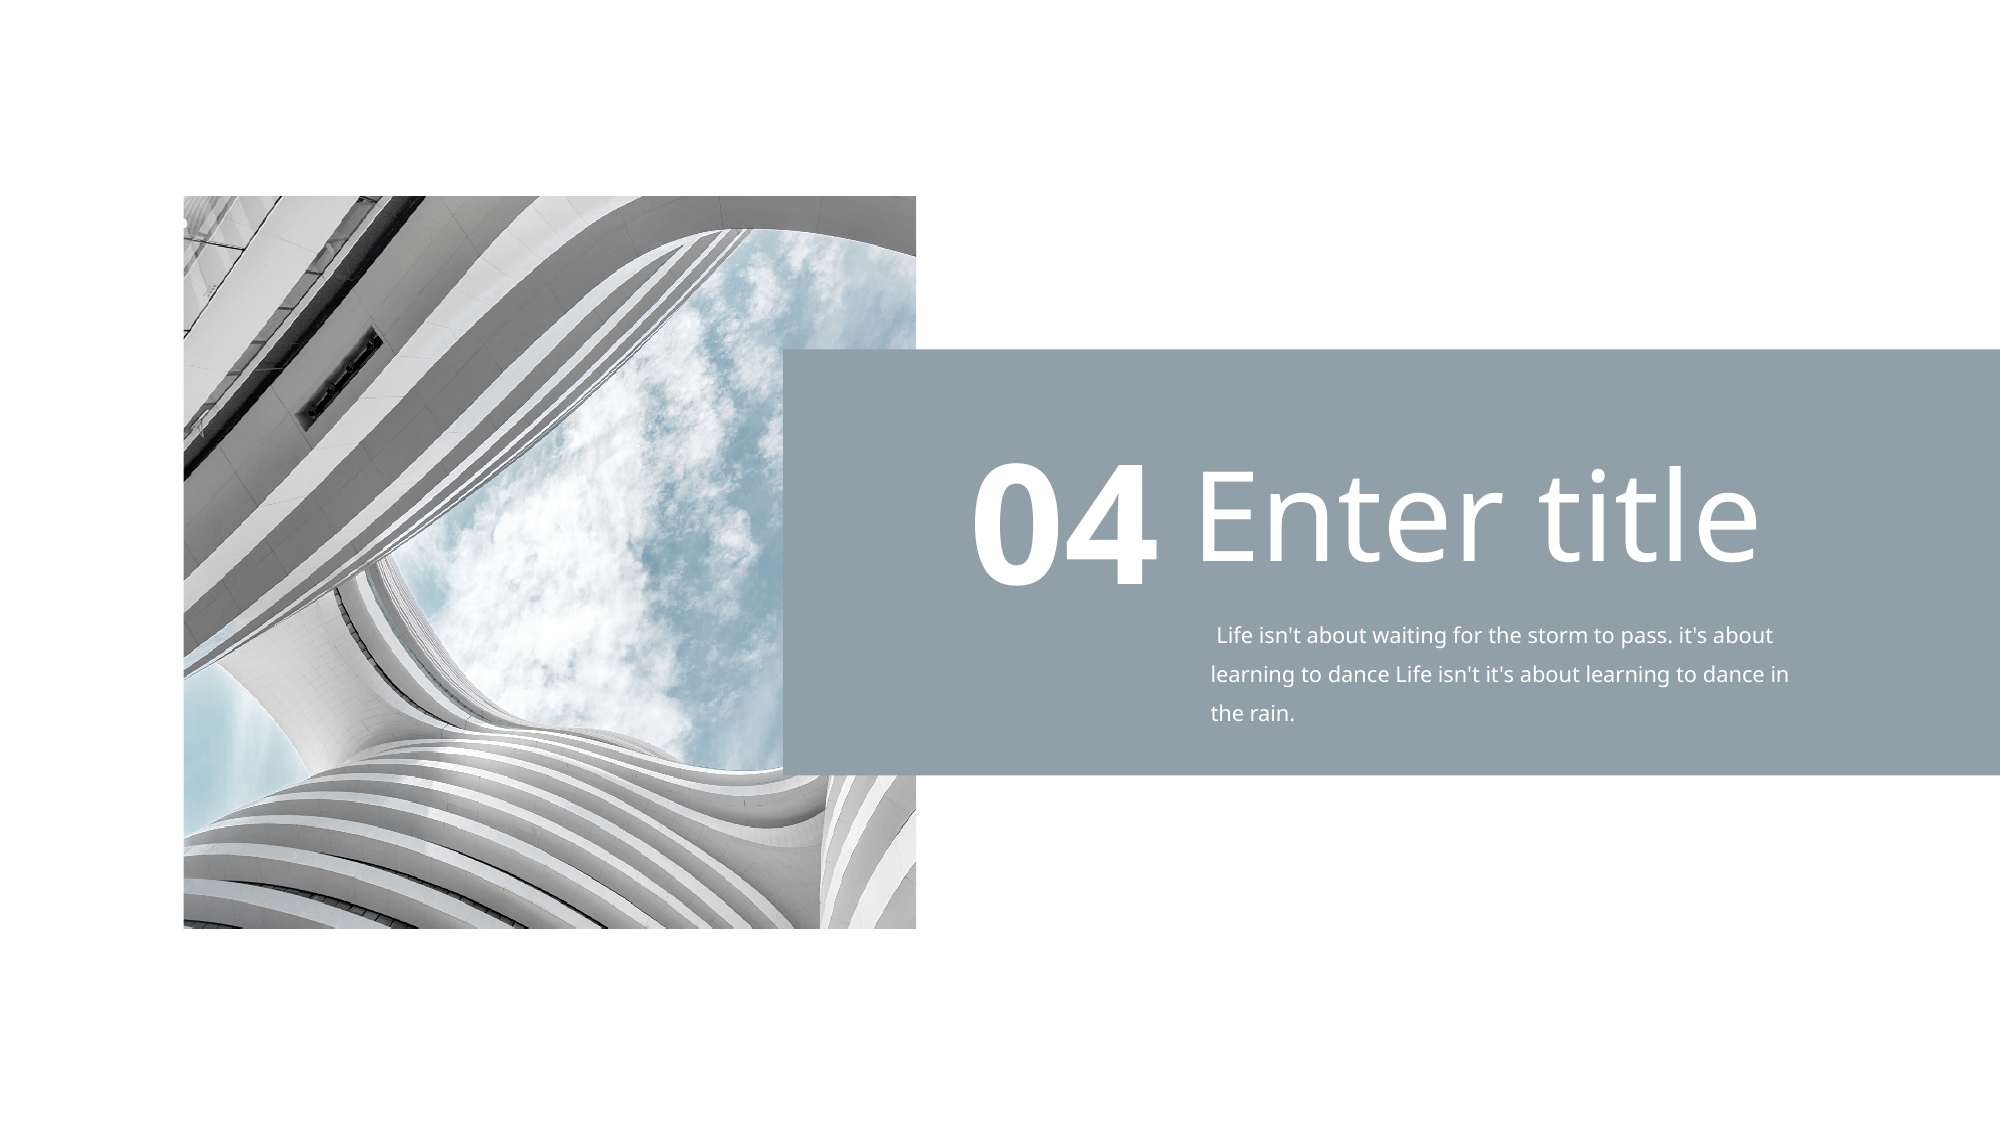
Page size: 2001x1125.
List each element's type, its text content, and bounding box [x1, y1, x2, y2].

text_box [782, 348, 2000, 776]
text_box [183, 196, 917, 929]
text_box Life isn't about waiting for the storm to pass. it's about learning to dance Life isn't it's about learning to dance in the rain. [1195, 600, 1836, 734]
text_box 04 [954, 410, 1243, 626]
text_box Enter title [1243, 428, 1855, 594]
